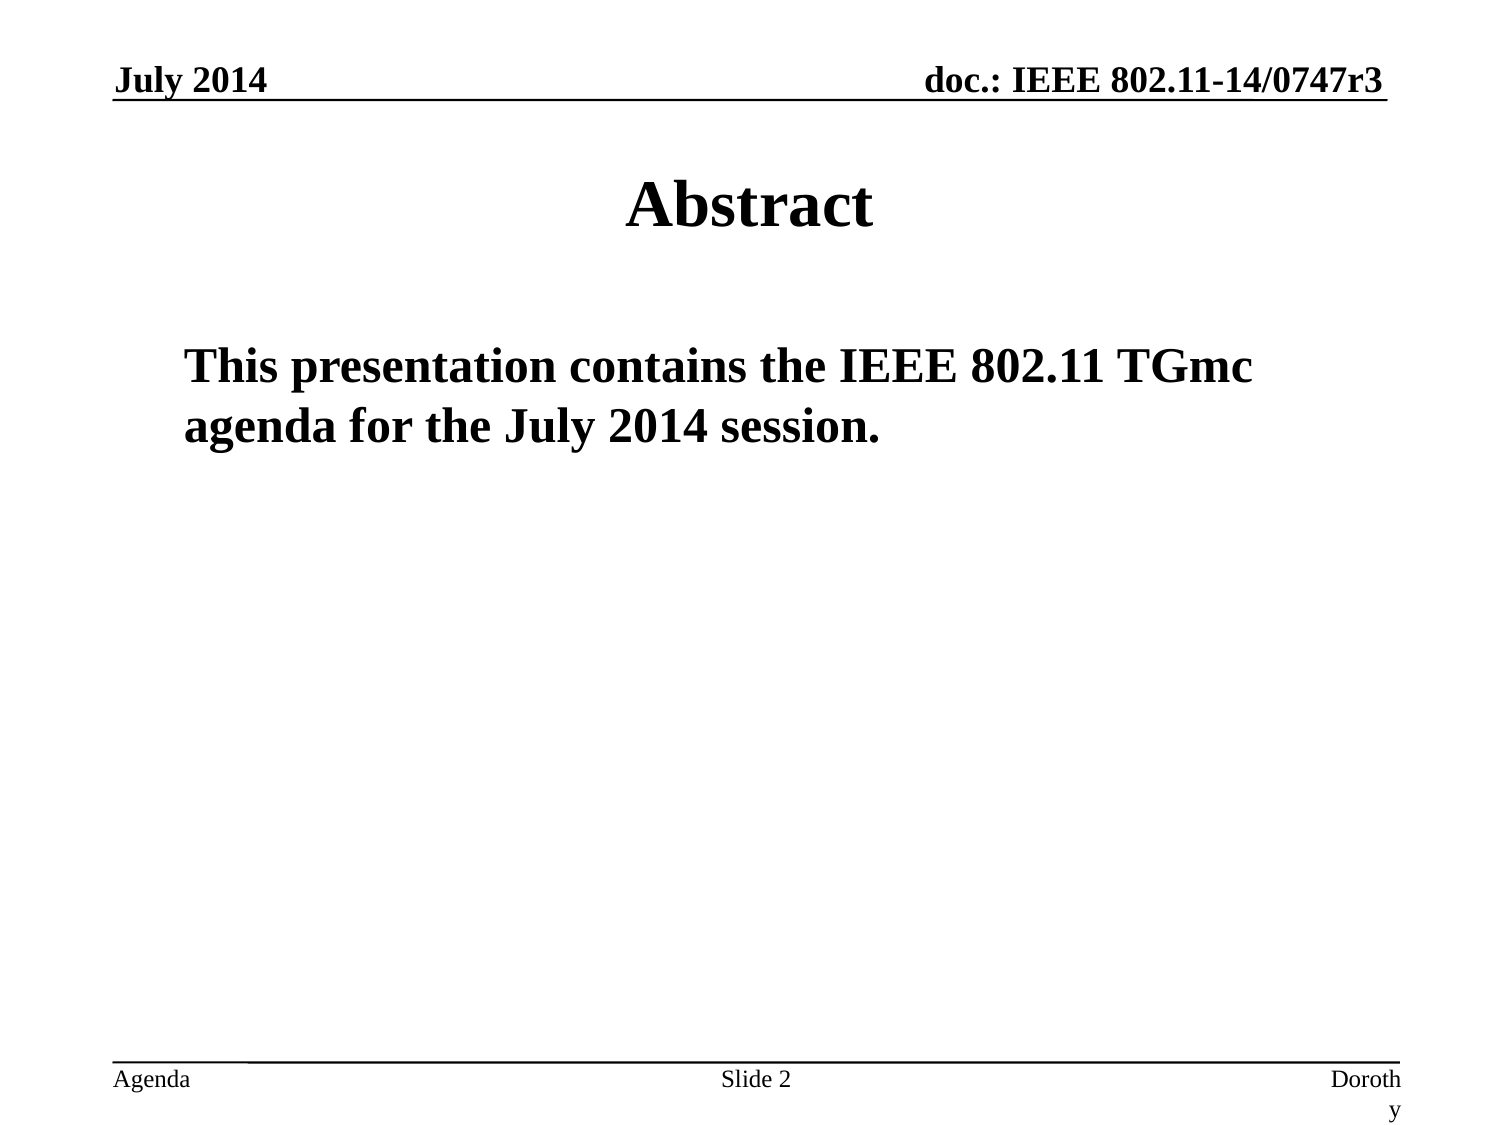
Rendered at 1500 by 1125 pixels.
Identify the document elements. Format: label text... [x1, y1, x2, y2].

list This presentation contains the IEEE 802.11 TGmc agenda for the July 2014 session. [112, 324, 1388, 1000]
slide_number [114, 54, 425, 100]
slide_number Slide 2 [712, 1062, 800, 1093]
footer Dorothy Stanley, Aruba Networks [1325, 1062, 1402, 1093]
title Abstract [112, 112, 1388, 288]
